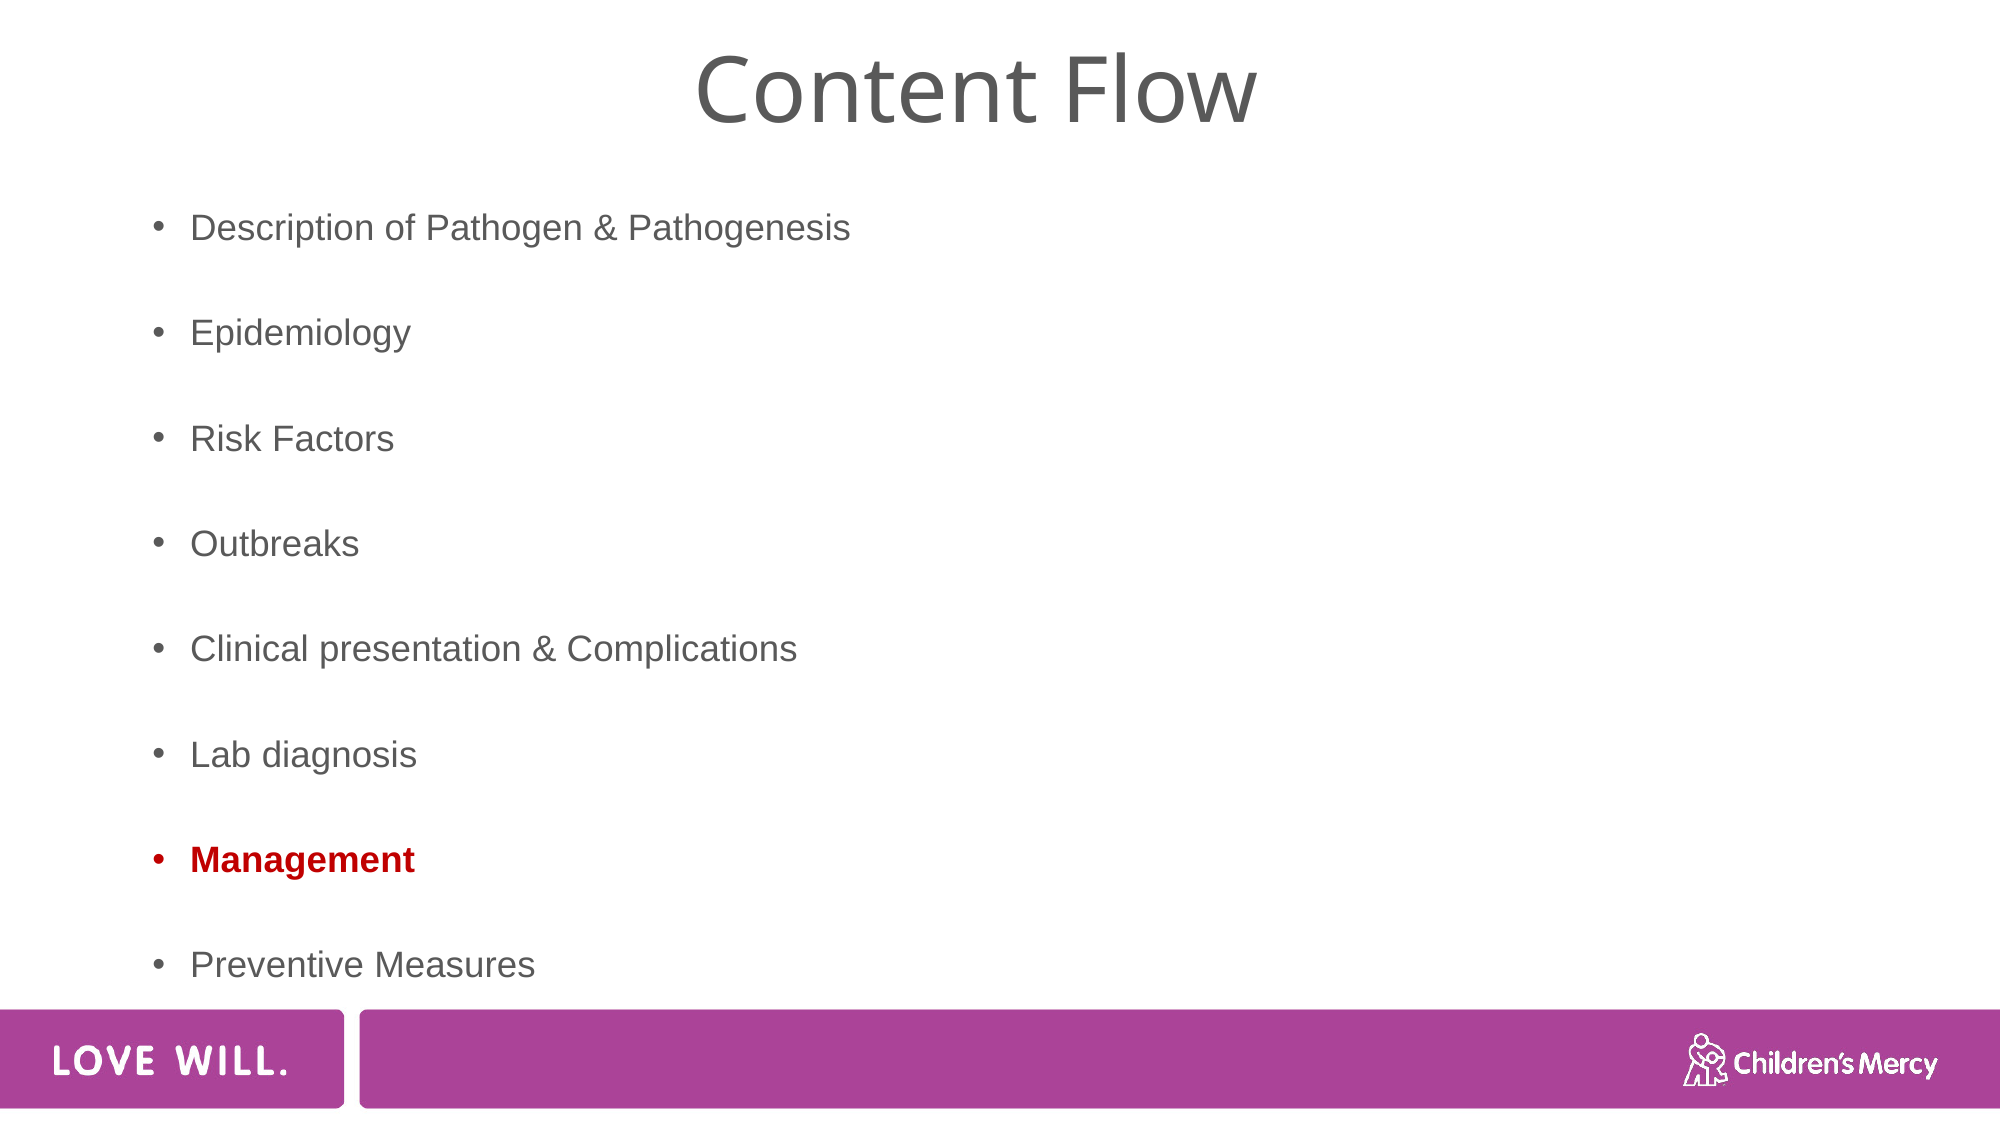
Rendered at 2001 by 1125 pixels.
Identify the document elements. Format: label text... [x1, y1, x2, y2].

picture [0, 0, 2000, 1125]
title Content Flow [137, 0, 1863, 201]
list Description of Pathogen & Pathogenesis Epidemiology Risk Factors Outbreaks Clinical presentation & Complications Lab diagnosis Management Preventive Measures [137, 201, 1863, 996]
